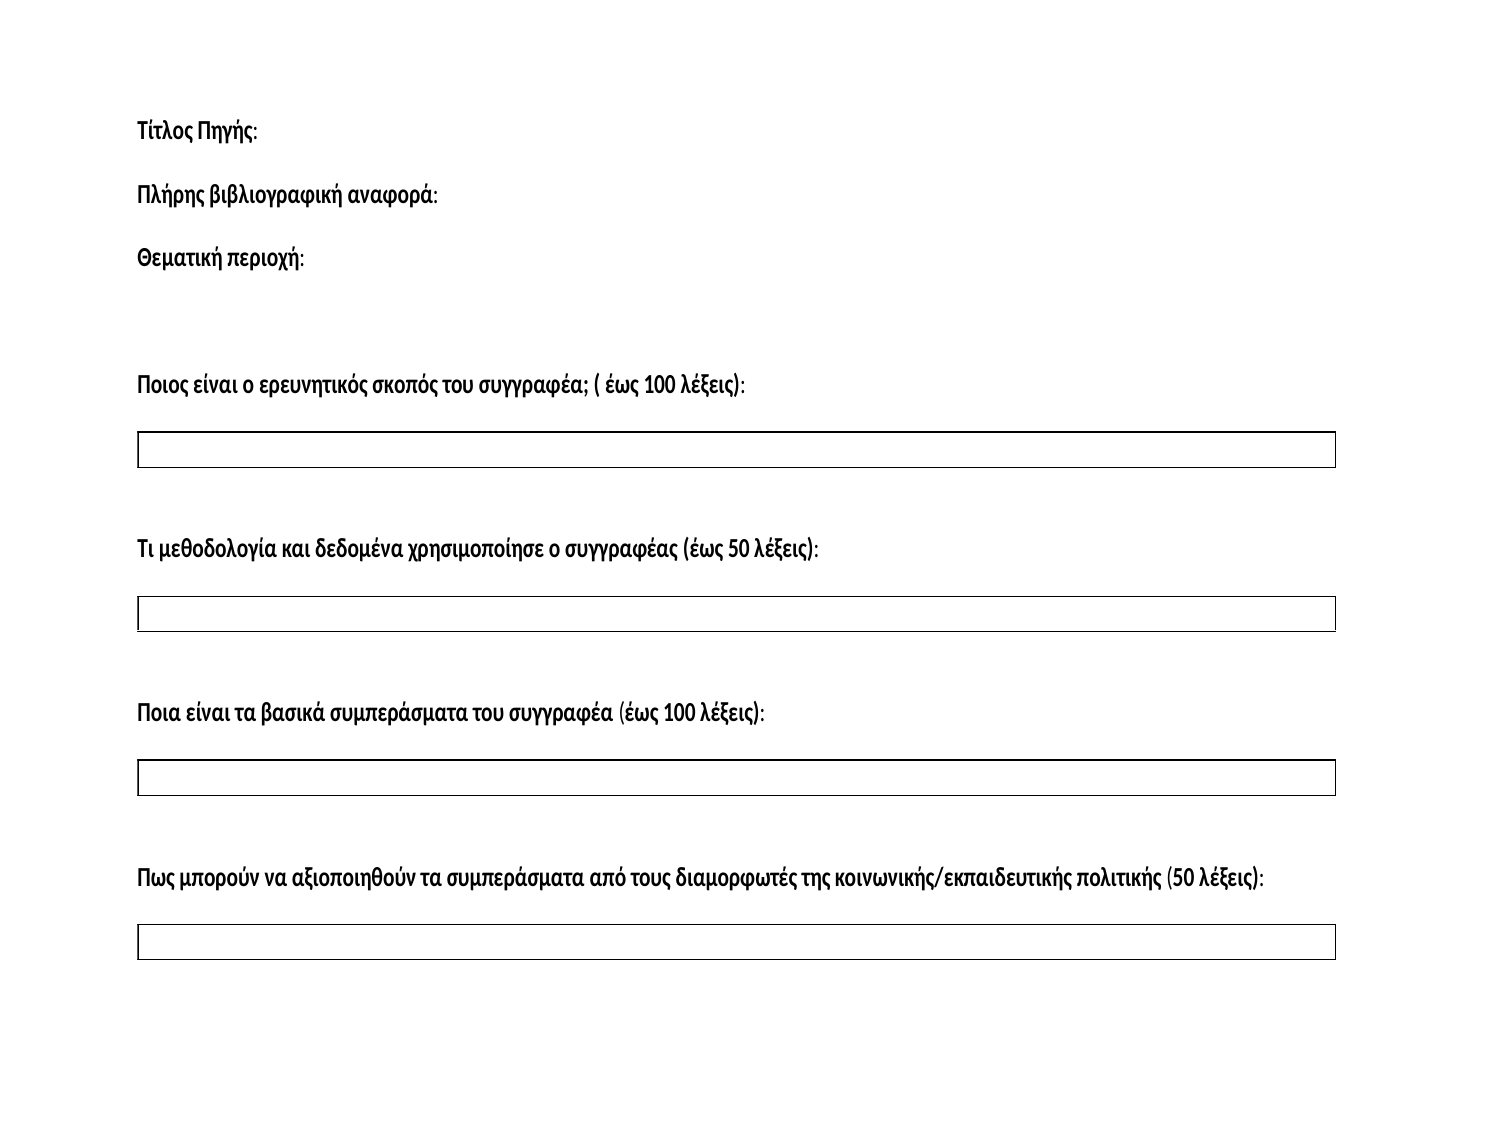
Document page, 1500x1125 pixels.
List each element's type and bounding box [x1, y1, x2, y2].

picture [137, 49, 1338, 1088]
